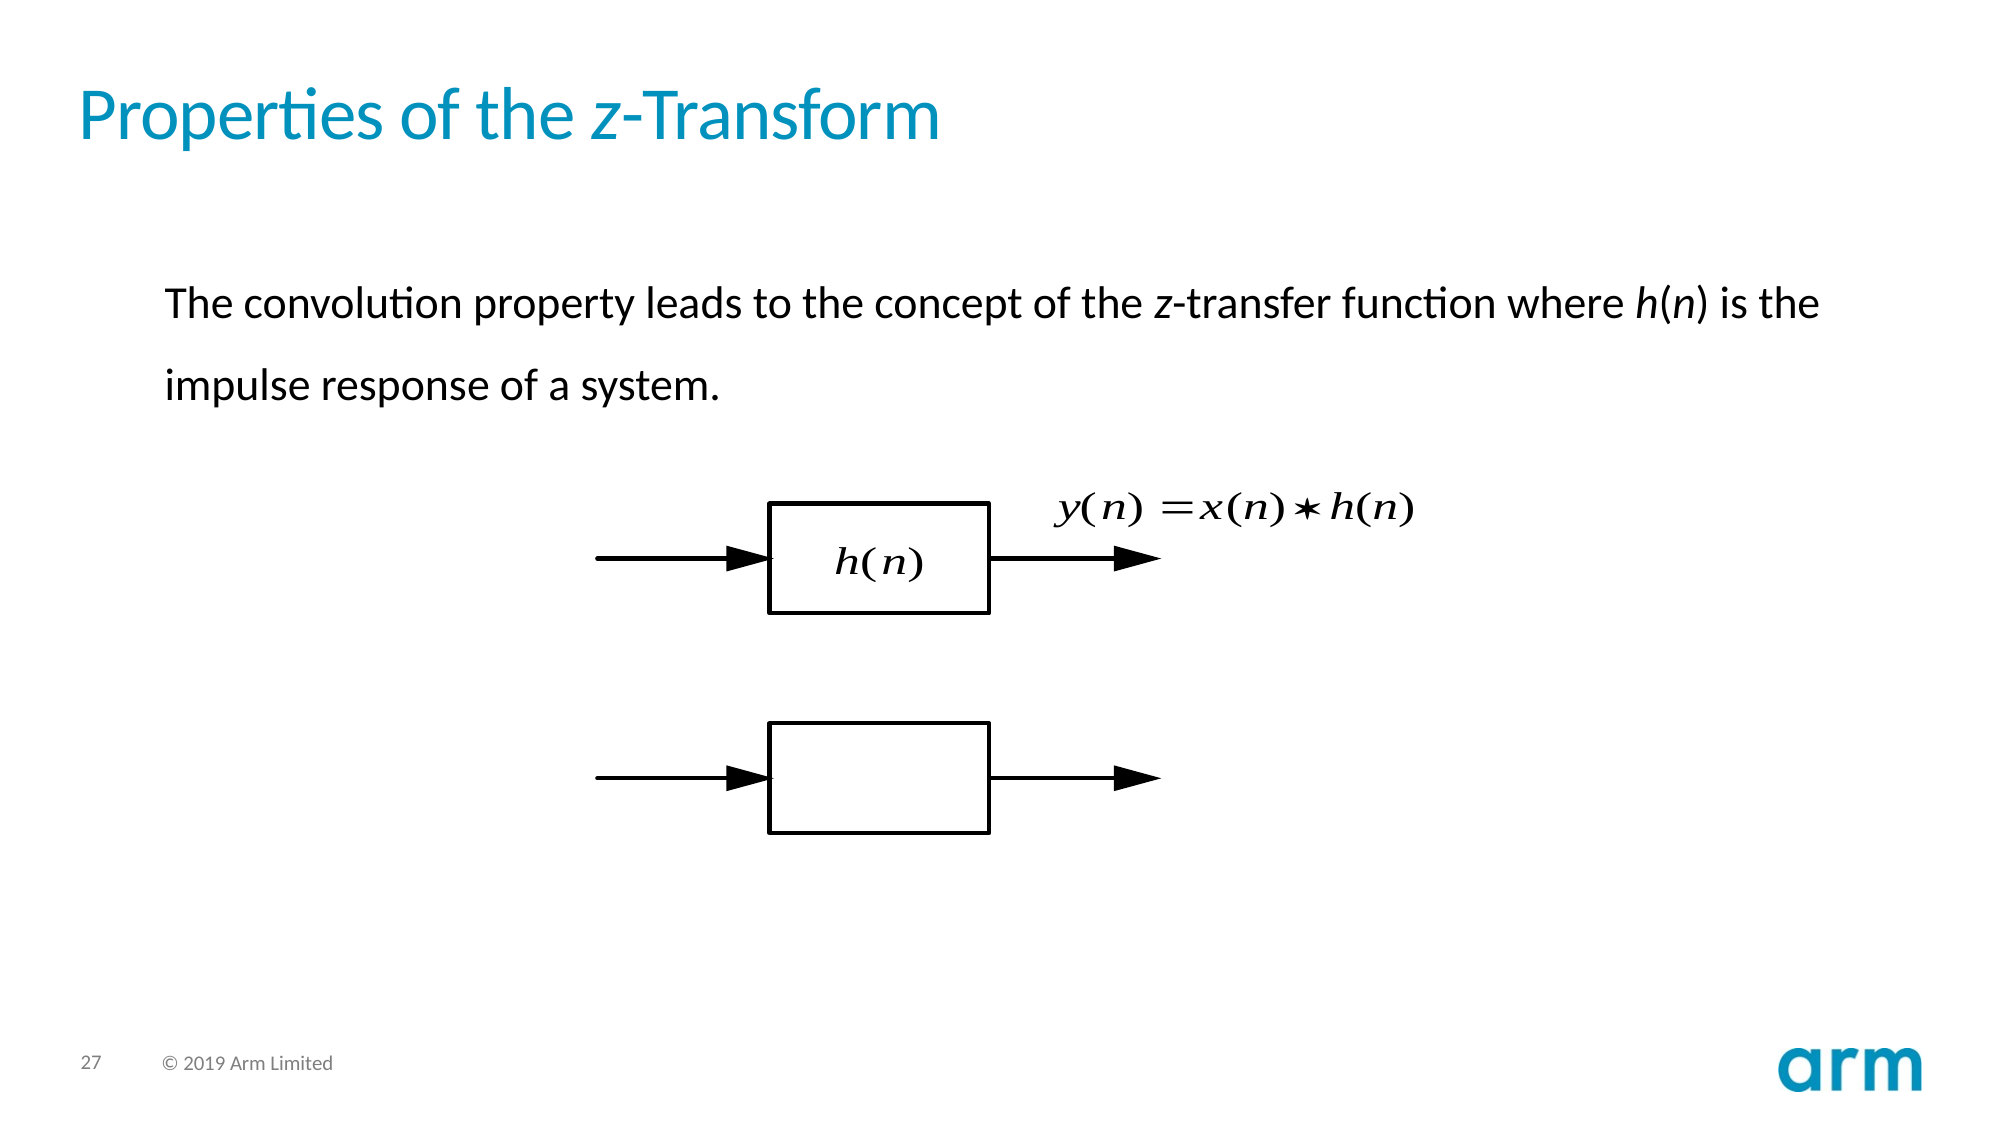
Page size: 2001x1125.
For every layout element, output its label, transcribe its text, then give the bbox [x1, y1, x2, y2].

picture [1911, 1048, 1922, 1062]
title Properties of the z-Transform [78, 78, 1922, 186]
picture [1778, 1048, 1794, 1067]
picture [571, 487, 1429, 840]
picture [1788, 1056, 1812, 1083]
picture [1803, 1048, 1922, 1092]
text_box The convolution property leads to the concept of the z-transfer function where h(n) is the impulse response of a system. [149, 237, 1867, 418]
picture [1778, 1072, 1794, 1092]
picture [1889, 1048, 1903, 1053]
